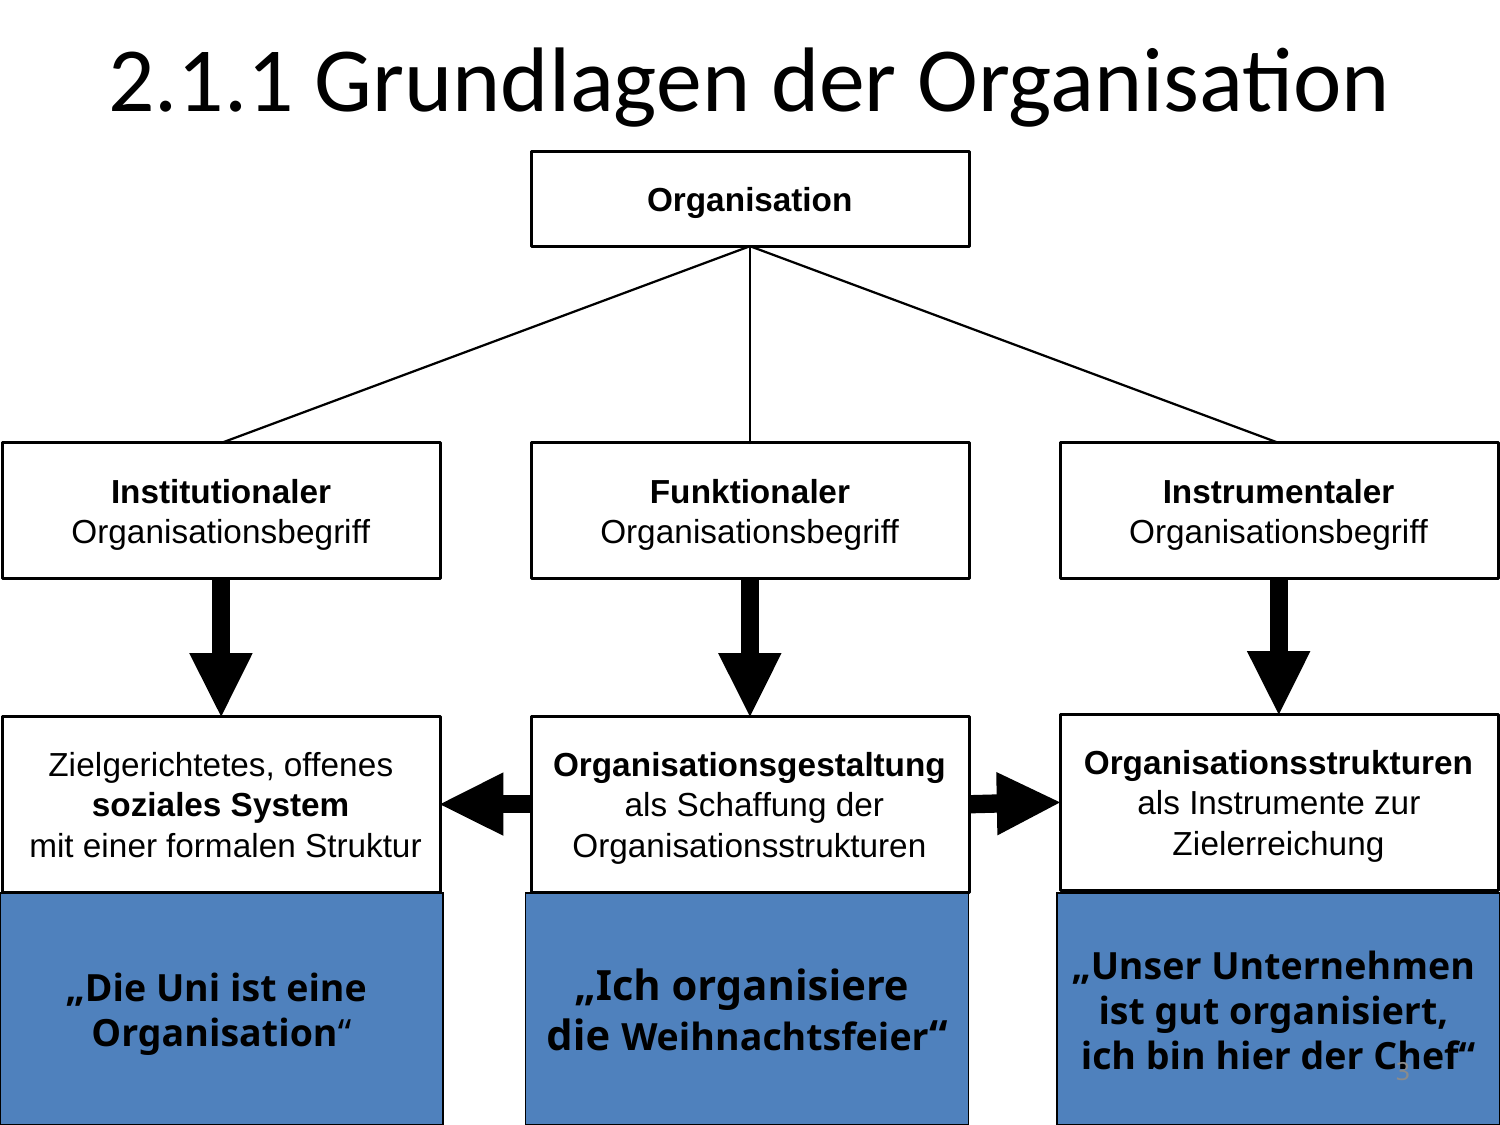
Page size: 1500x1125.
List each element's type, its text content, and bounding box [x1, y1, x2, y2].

text_box „Unser Unternehmen ist gut organisiert, ich bin hier der Chef“ [1057, 902, 1500, 1125]
text_box „Ich organisiere die Weihnachtsfeier“ [525, 904, 969, 1125]
text_box „Die Uni ist eine Organisation“ [0, 903, 443, 1125]
title 2.1.1 Grundlagen der Organisation [0, 0, 1500, 148]
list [0, 148, 1500, 895]
slide_number 3 [1074, 1042, 1425, 1103]
